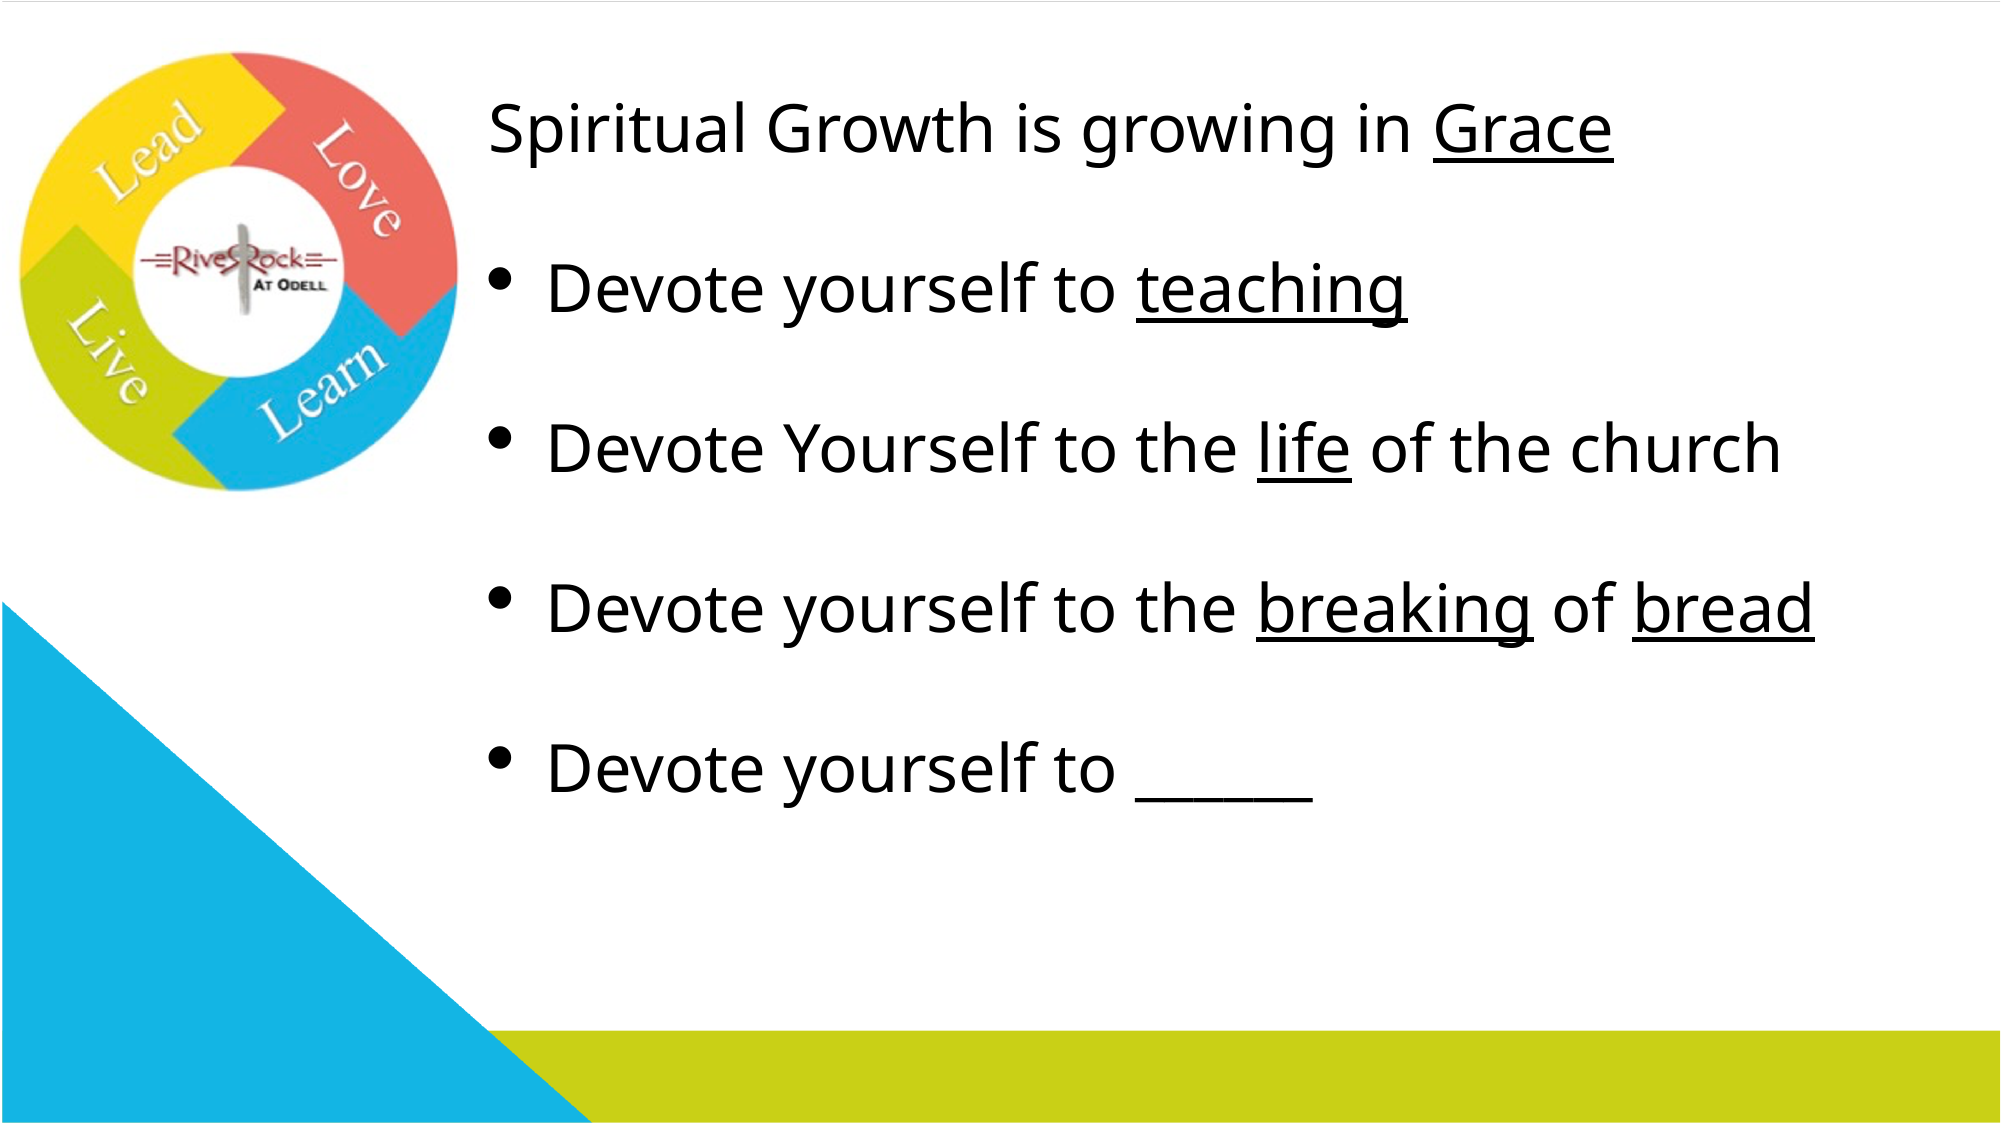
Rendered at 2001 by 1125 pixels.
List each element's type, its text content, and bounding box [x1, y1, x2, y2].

text_box Spiritual Growth is growing in Grace Devote yourself to teaching Devote Yourself to the life of the church Devote yourself to the breaking of bread Devote yourself to ______ [474, 78, 1977, 814]
picture [0, 0, 2001, 1125]
